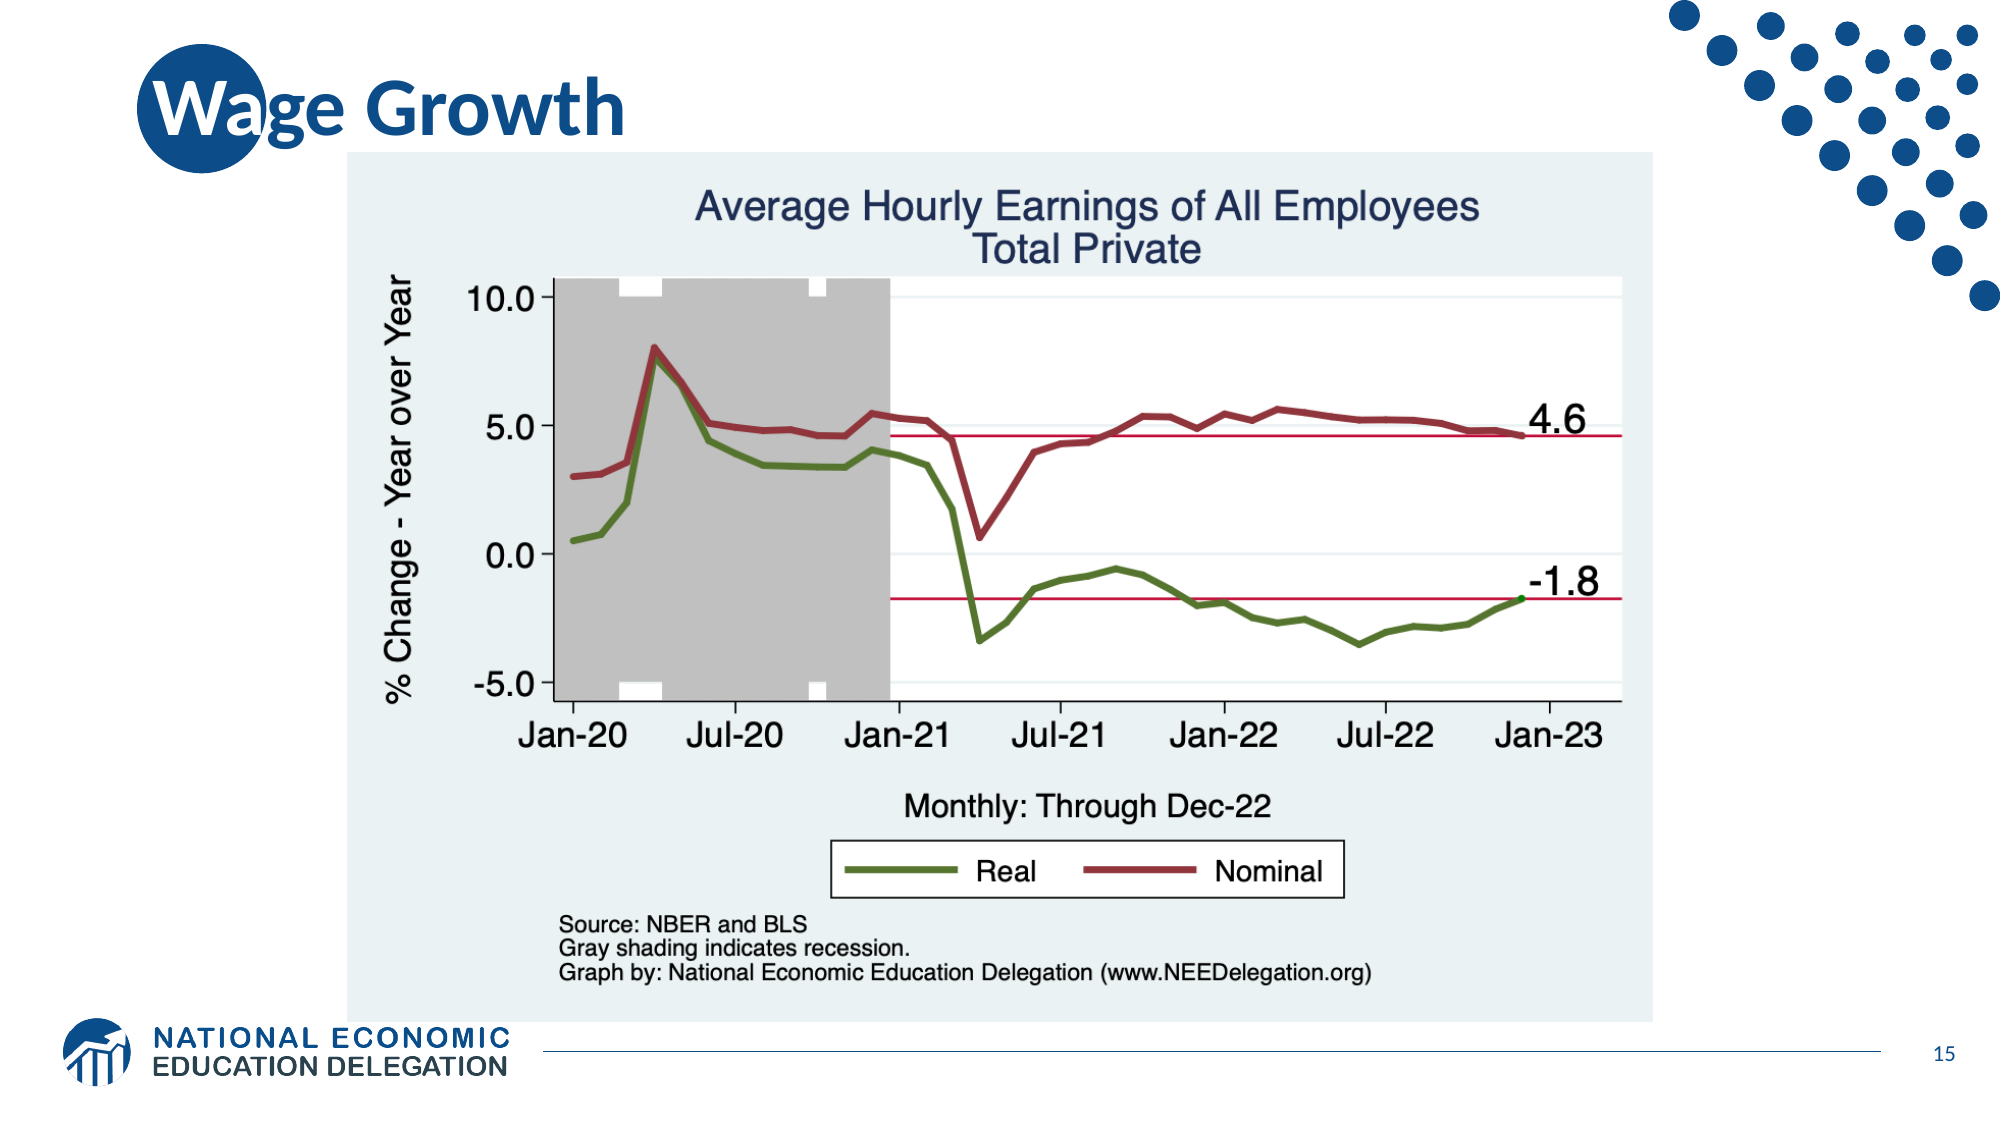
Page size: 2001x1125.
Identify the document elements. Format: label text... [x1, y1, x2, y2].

slide_number 15 [1521, 1022, 1972, 1082]
title Wage Growth [137, 0, 1863, 218]
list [347, 152, 1653, 1023]
picture [55, 1013, 520, 1091]
